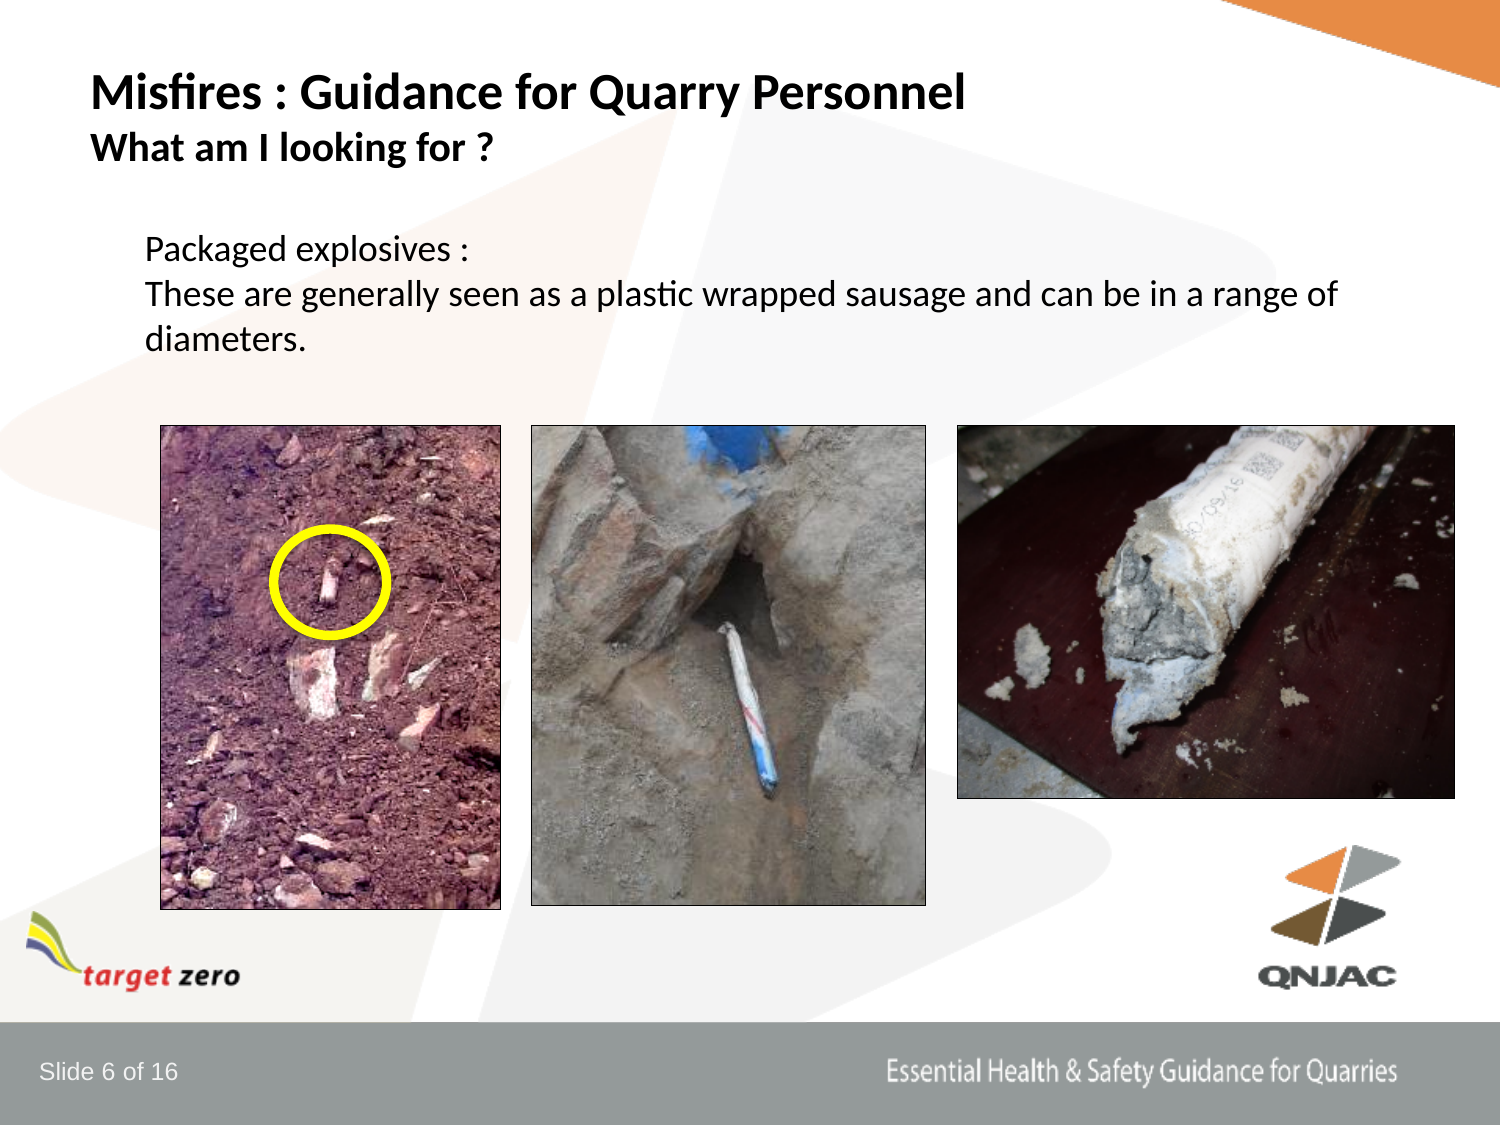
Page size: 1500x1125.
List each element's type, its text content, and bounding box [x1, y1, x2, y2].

text_box Packaged explosives : These are generally seen as a plastic wrapped sausage and can be in a range of diameters. [130, 216, 1425, 367]
picture [0, 0, 1500, 1125]
title Misfires : Guidance for Quarry Personnel What am I looking for ? [75, 49, 1425, 207]
